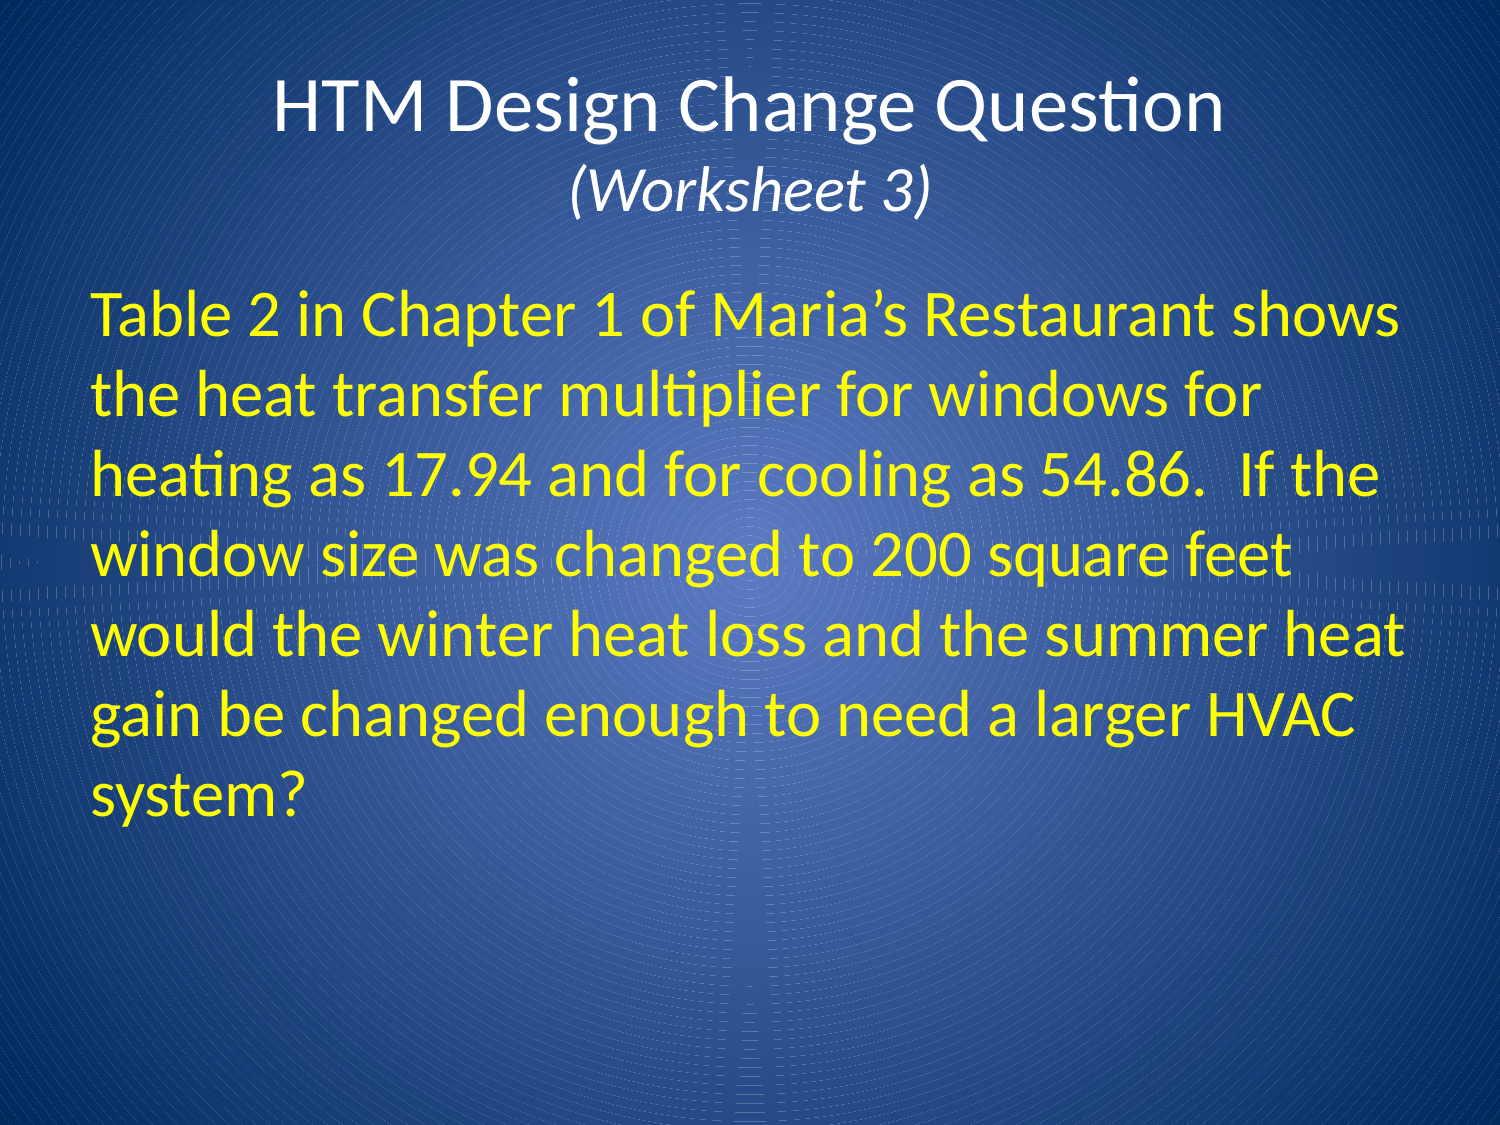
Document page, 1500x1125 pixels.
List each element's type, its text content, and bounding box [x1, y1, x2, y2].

title HTM Design Change Question (Worksheet 3) [75, 45, 1425, 233]
list Table 2 in Chapter 1 of Maria’s Restaurant shows the heat transfer multiplier for windows for heating as 17.94 and for cooling as 54.86. If the window size was changed to 200 square feet would the winter heat loss and the summer heat gain be changed enough to need a larger HVAC system? [75, 262, 1425, 1005]
